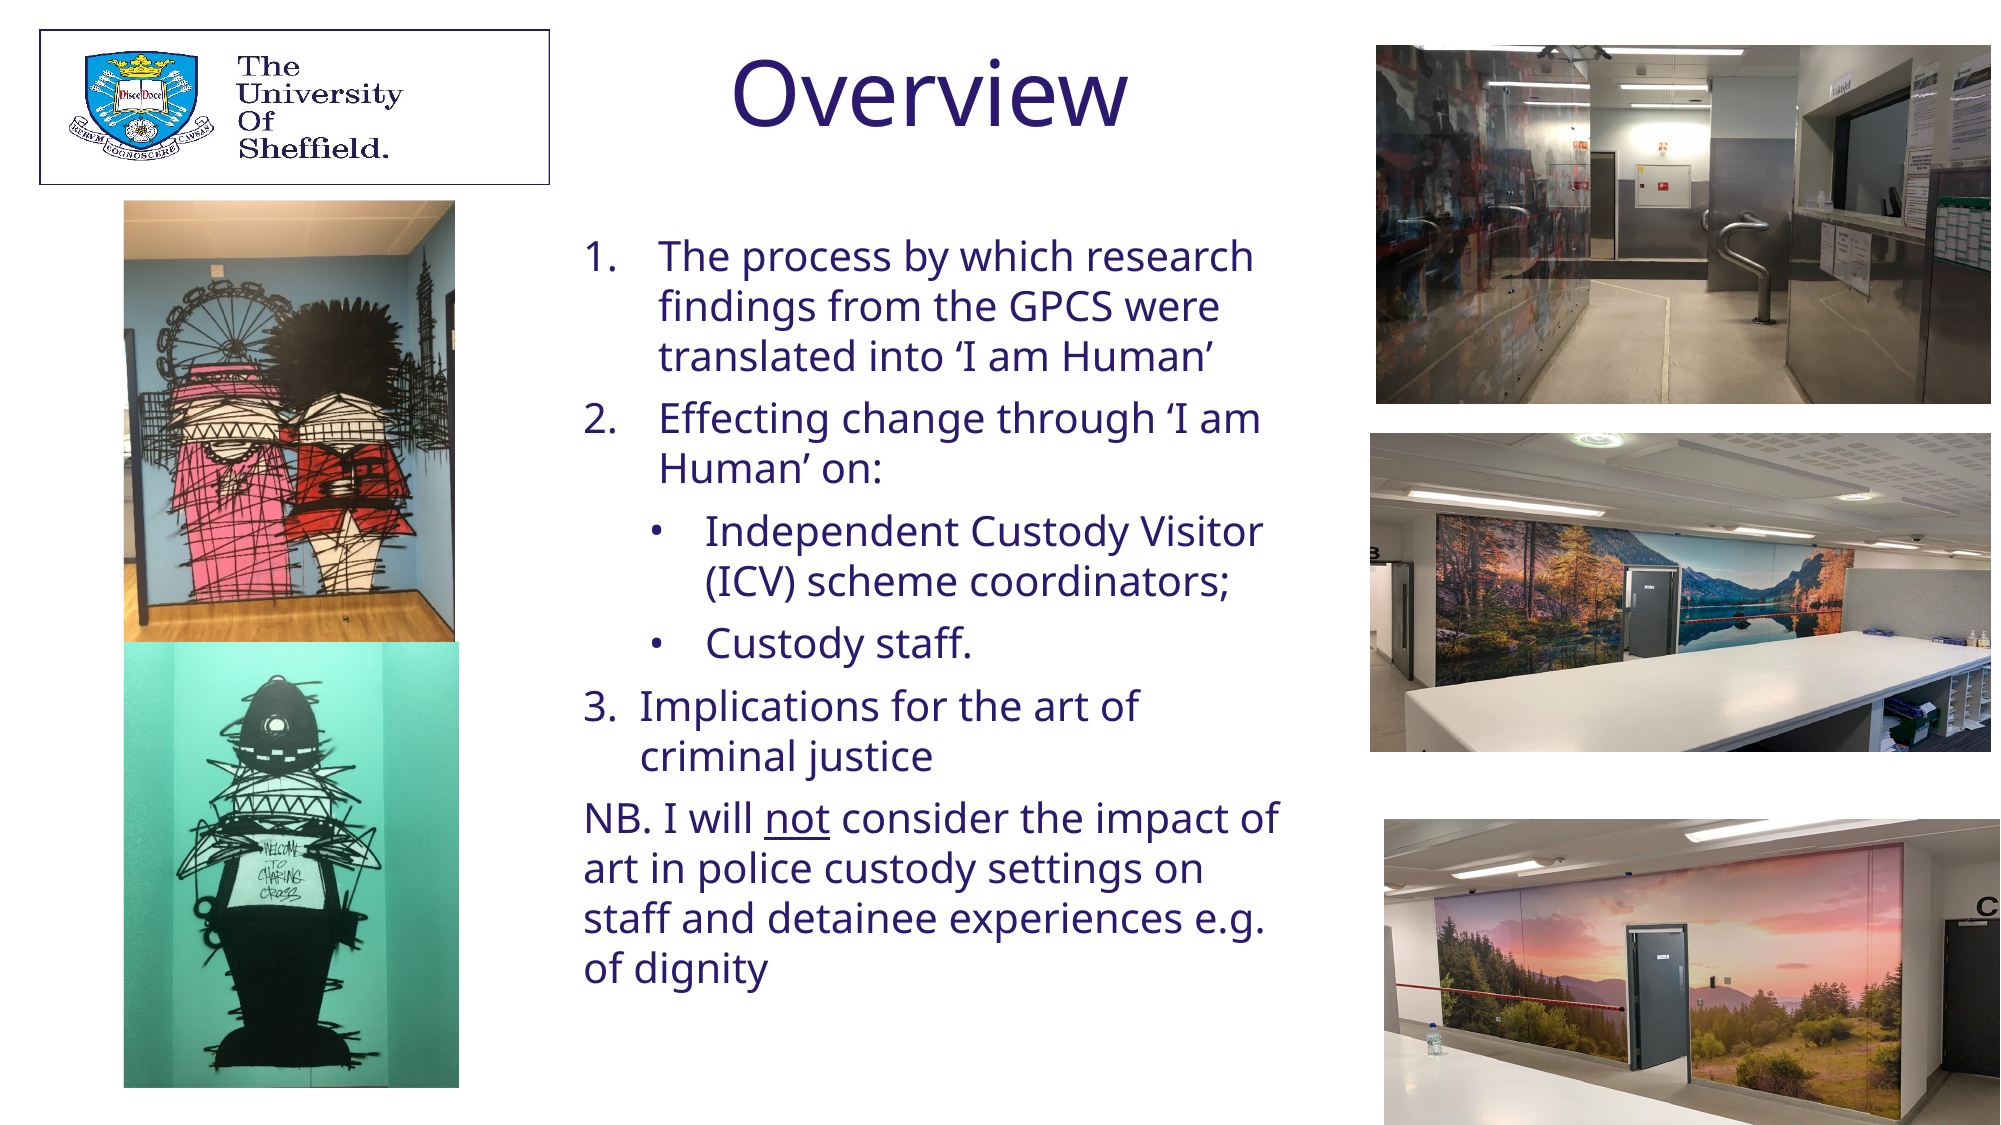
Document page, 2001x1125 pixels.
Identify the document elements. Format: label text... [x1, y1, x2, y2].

title Overview [714, 46, 1166, 175]
list The process by which research findings from the GPCS were translated into ‘I am Human’ Effecting change through ‘I am Human’ on: Independent Custody Visitor (ICV) scheme coordinators; Custody staff. Implications for the art of criminal justice NB. I will not consider the impact of art in police custody settings on staff and detainee experiences e.g. of dignity [568, 221, 1312, 1053]
picture [67, 201, 515, 1087]
picture [39, 29, 550, 185]
picture [1369, 433, 1991, 752]
picture [1384, 819, 2000, 1125]
picture [1376, 45, 1991, 405]
